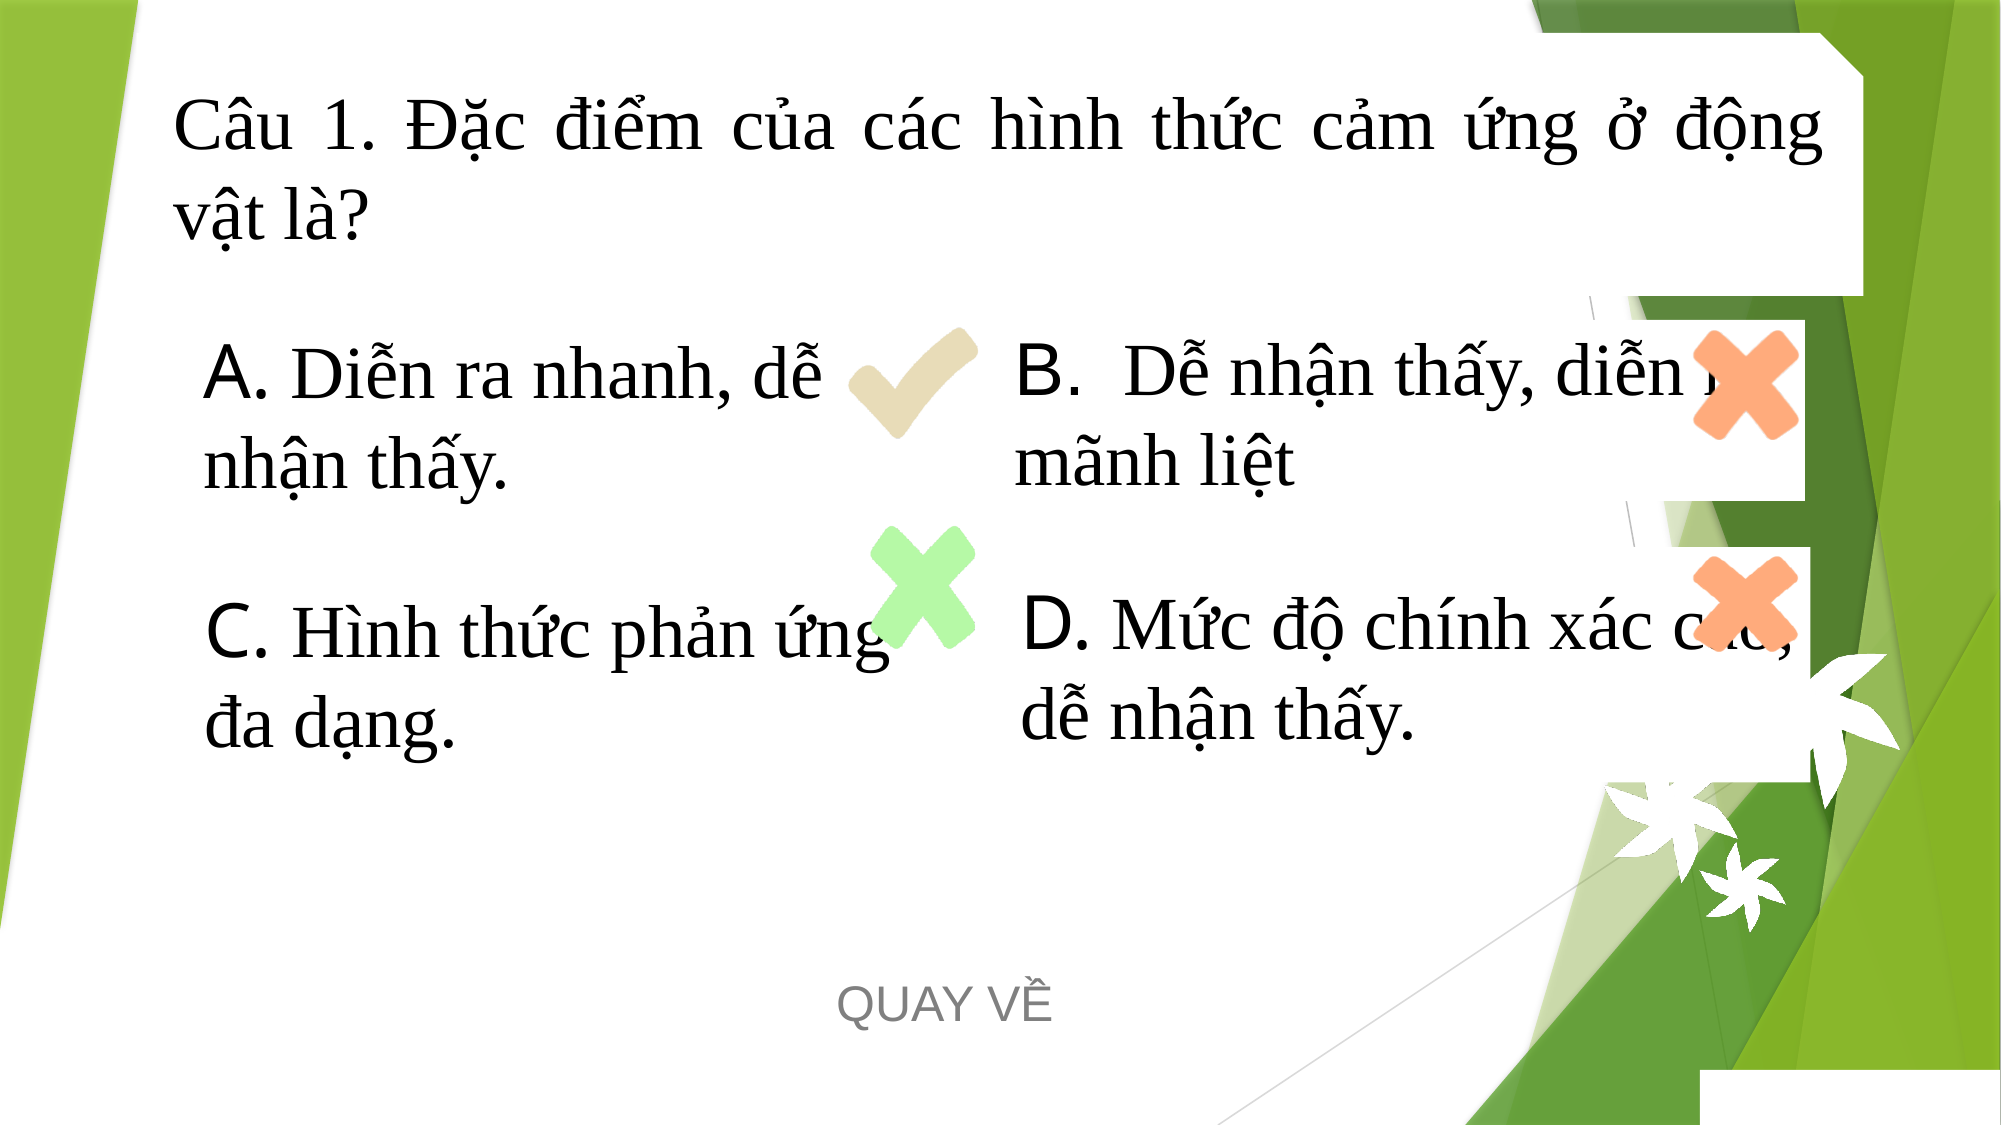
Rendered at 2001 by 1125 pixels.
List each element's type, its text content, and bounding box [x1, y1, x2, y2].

text_box A. Diễn ra nhanh, dễ nhận thấy. [187, 312, 995, 514]
text_box B. Dễ nhận thấy, diễn ra mãnh liệt [998, 318, 1806, 503]
text_box [1698, 1068, 2000, 1125]
text_box D. Mức độ chính xác cao, dễ nhận thấy. [1004, 545, 1812, 784]
text_box C. Hình thức phản ứng đa dạng. [188, 553, 996, 792]
text_box QUAY VỀ [763, 892, 1155, 1123]
picture [841, 323, 988, 441]
picture [1603, 552, 1901, 935]
text_box Câu 1. Đặc điểm của các hình thức cảm ứng ở động vật là? [135, 31, 1865, 298]
picture [854, 522, 988, 653]
picture [1678, 326, 1812, 444]
